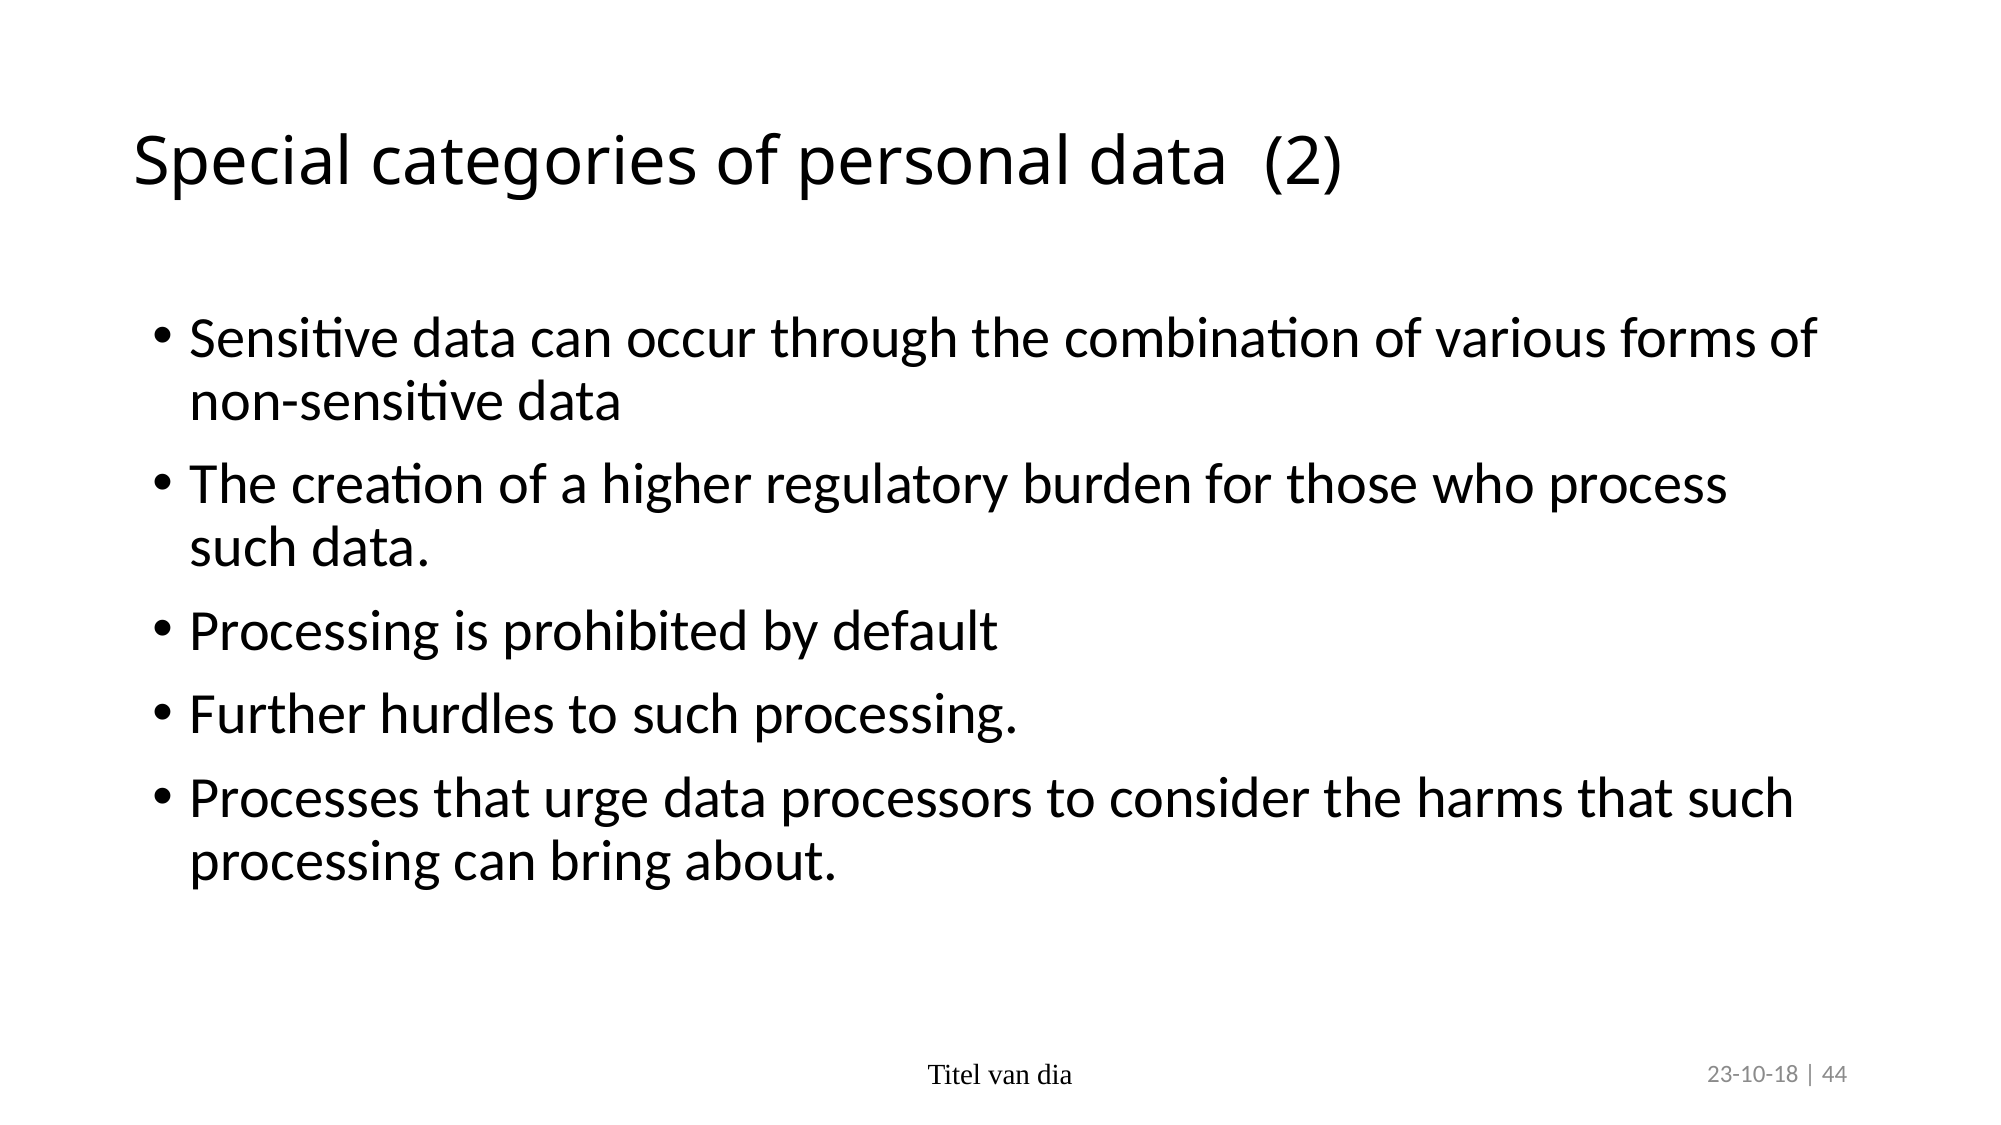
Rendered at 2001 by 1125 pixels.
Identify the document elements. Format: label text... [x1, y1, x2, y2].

list Sensitive data can occur through the combination of various forms of non-sensitive data The creation of a higher regulatory burden for those who process such data. Processing is prohibited by default Further hurdles to such processing. Processes that urge data processors to consider the harms that such processing can bring about. [137, 299, 1863, 1014]
footer Titel van dia [662, 1042, 1338, 1103]
title Special categories of personal data (2) [118, 118, 1549, 207]
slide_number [1412, 1042, 1863, 1103]
